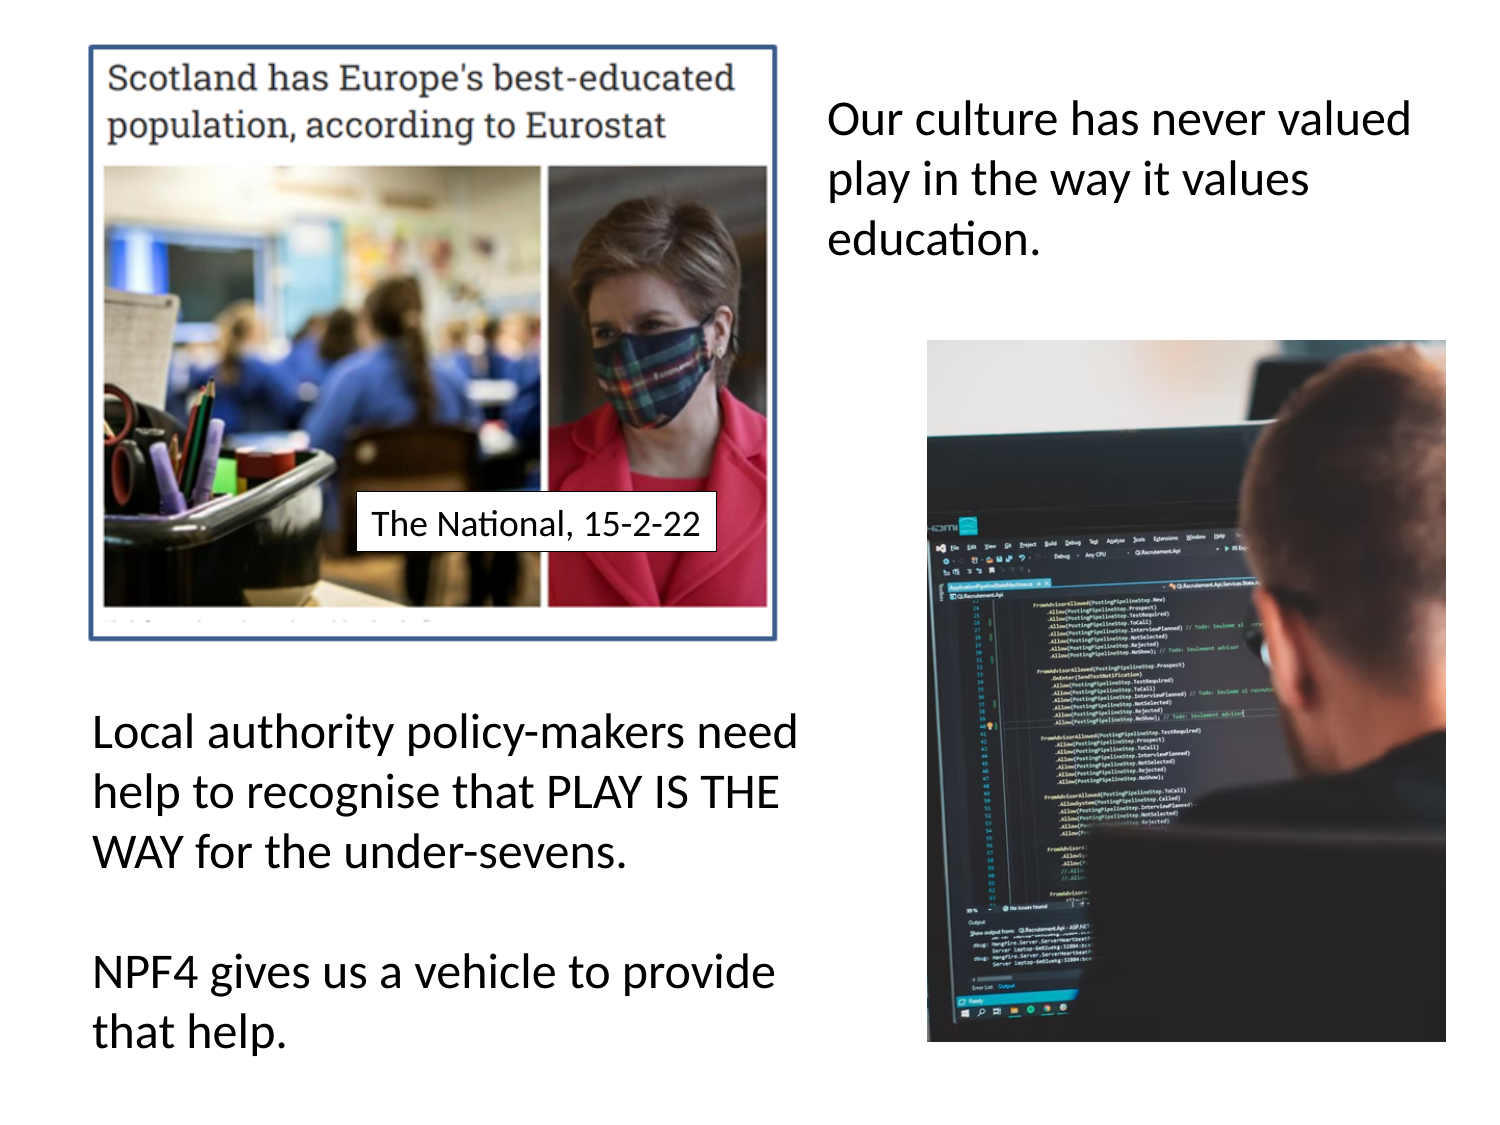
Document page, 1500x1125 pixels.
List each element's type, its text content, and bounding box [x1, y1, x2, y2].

picture [926, 340, 1448, 1042]
text_box Local authority policy-makers need help to recognise that PLAY IS THE WAY for the under-sevens. NPF4 gives us a vehicle to provide that help. [77, 690, 815, 1125]
picture [76, 29, 795, 652]
text_box Our culture has never valued play in the way it values education. [812, 78, 1439, 273]
